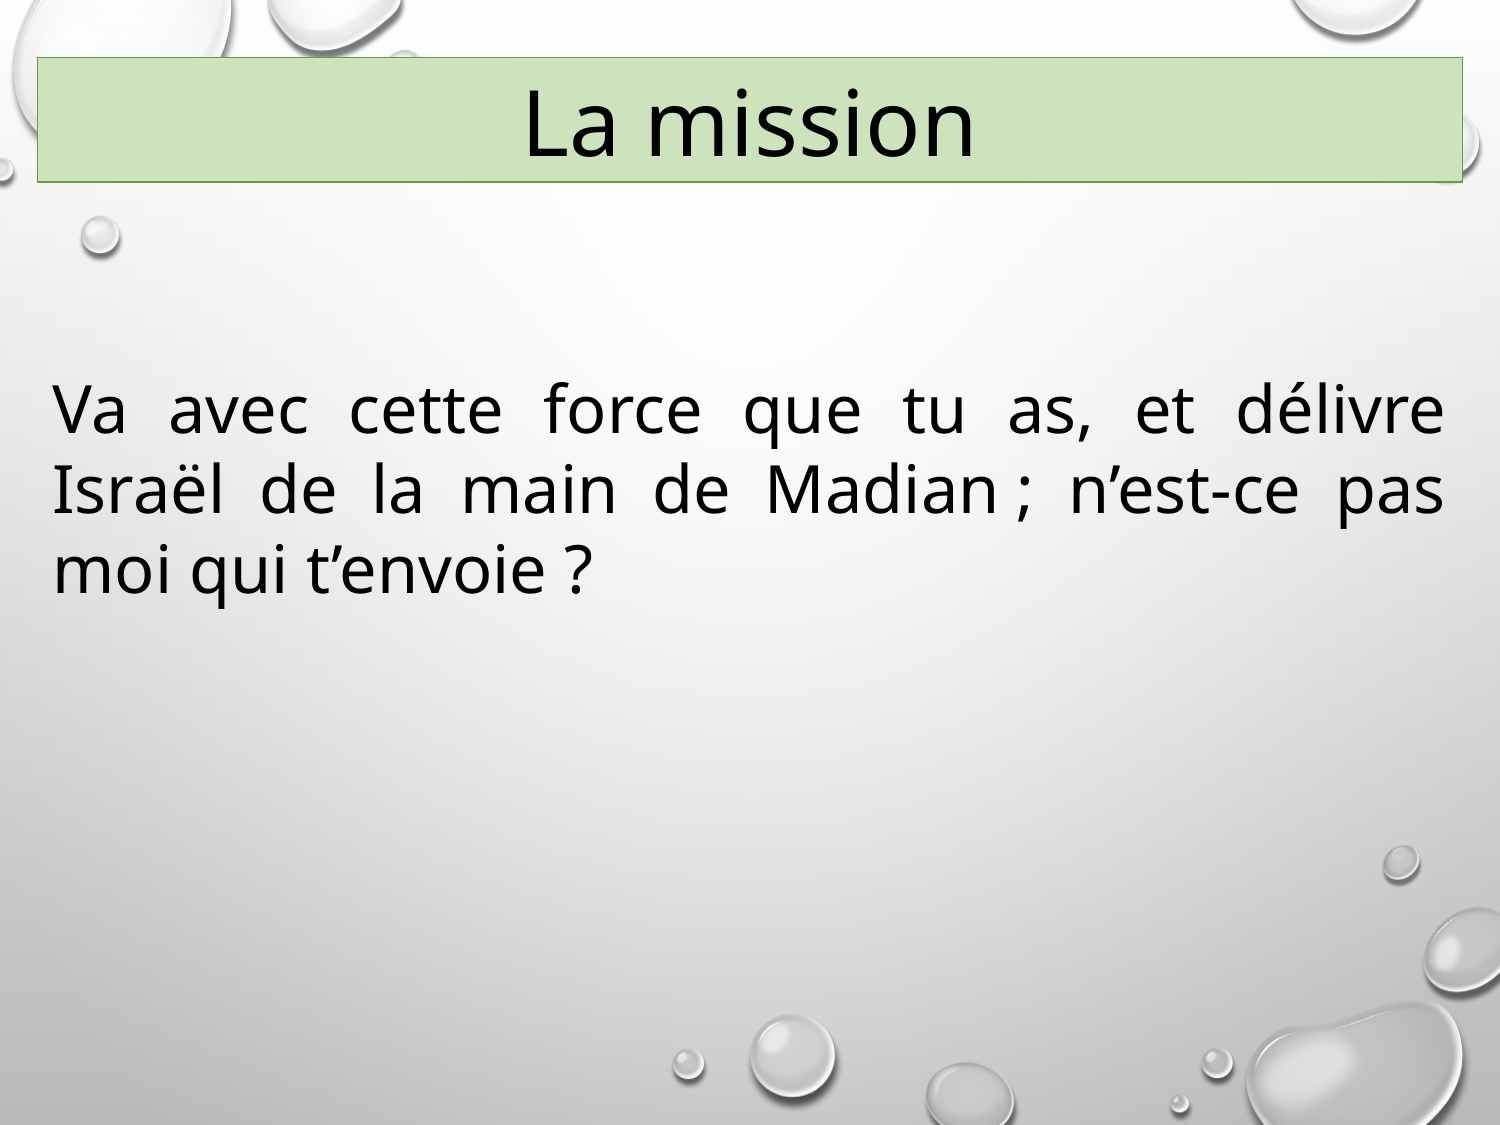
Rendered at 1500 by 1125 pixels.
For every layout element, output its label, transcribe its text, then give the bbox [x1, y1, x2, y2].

text_box La mission [37, 57, 1463, 183]
picture [0, 0, 1500, 1125]
text_box Va avec cette force que tu as, et délivre Israël de la main de Madian ; n’est-ce pas moi qui t’envoie ? [37, 359, 1463, 615]
